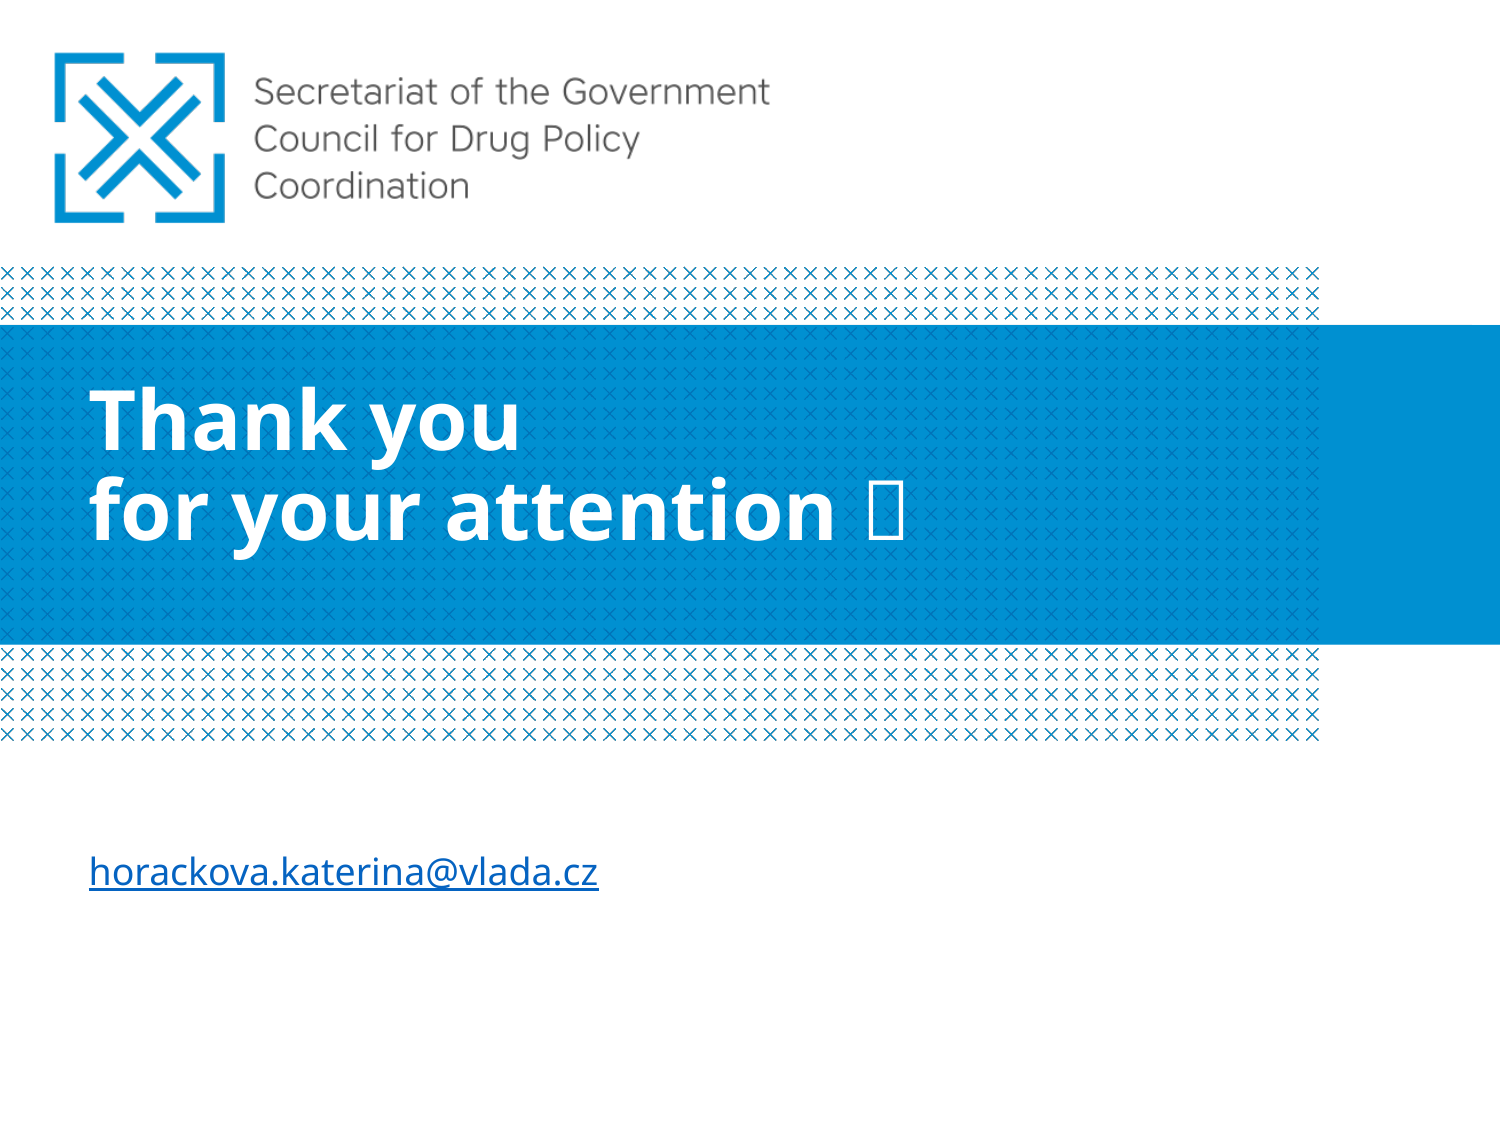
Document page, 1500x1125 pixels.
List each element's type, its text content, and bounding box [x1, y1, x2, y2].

picture [0, 645, 1500, 747]
title Thank you for your attention  [88, 323, 1307, 614]
subtitle horackova.katerina@vlada.cz [88, 740, 1307, 1064]
picture [0, 11, 1500, 324]
